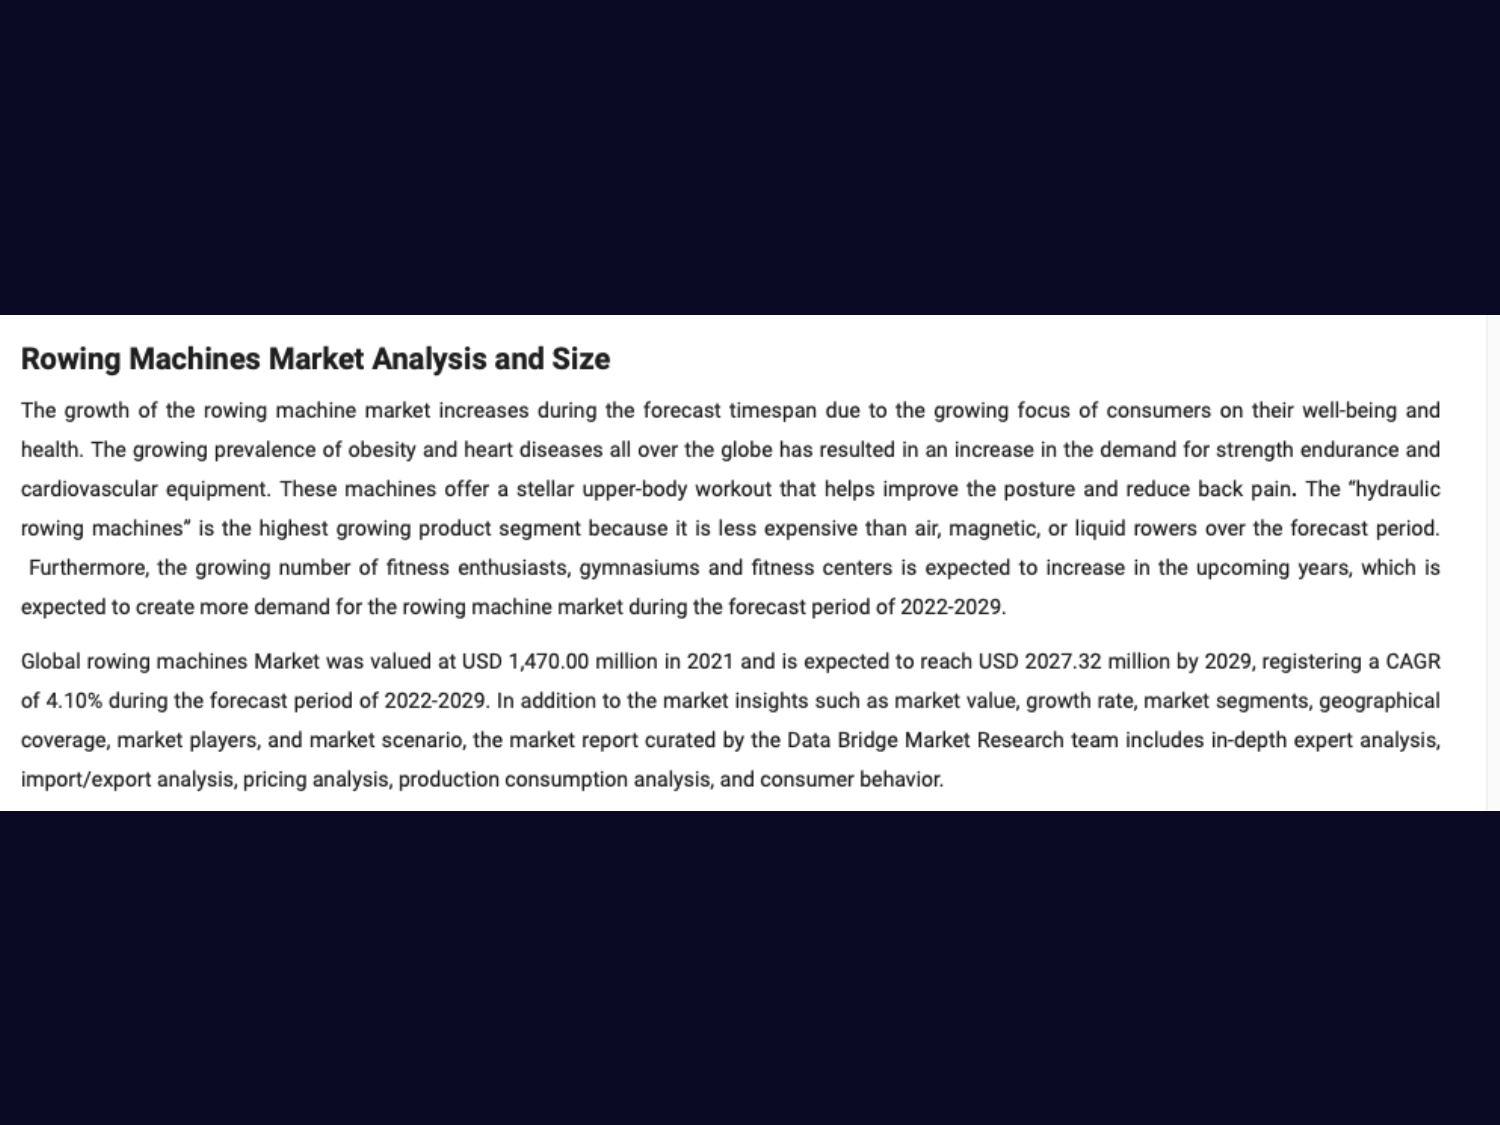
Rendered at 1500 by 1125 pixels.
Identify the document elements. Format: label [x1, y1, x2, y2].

picture [0, 314, 1500, 811]
